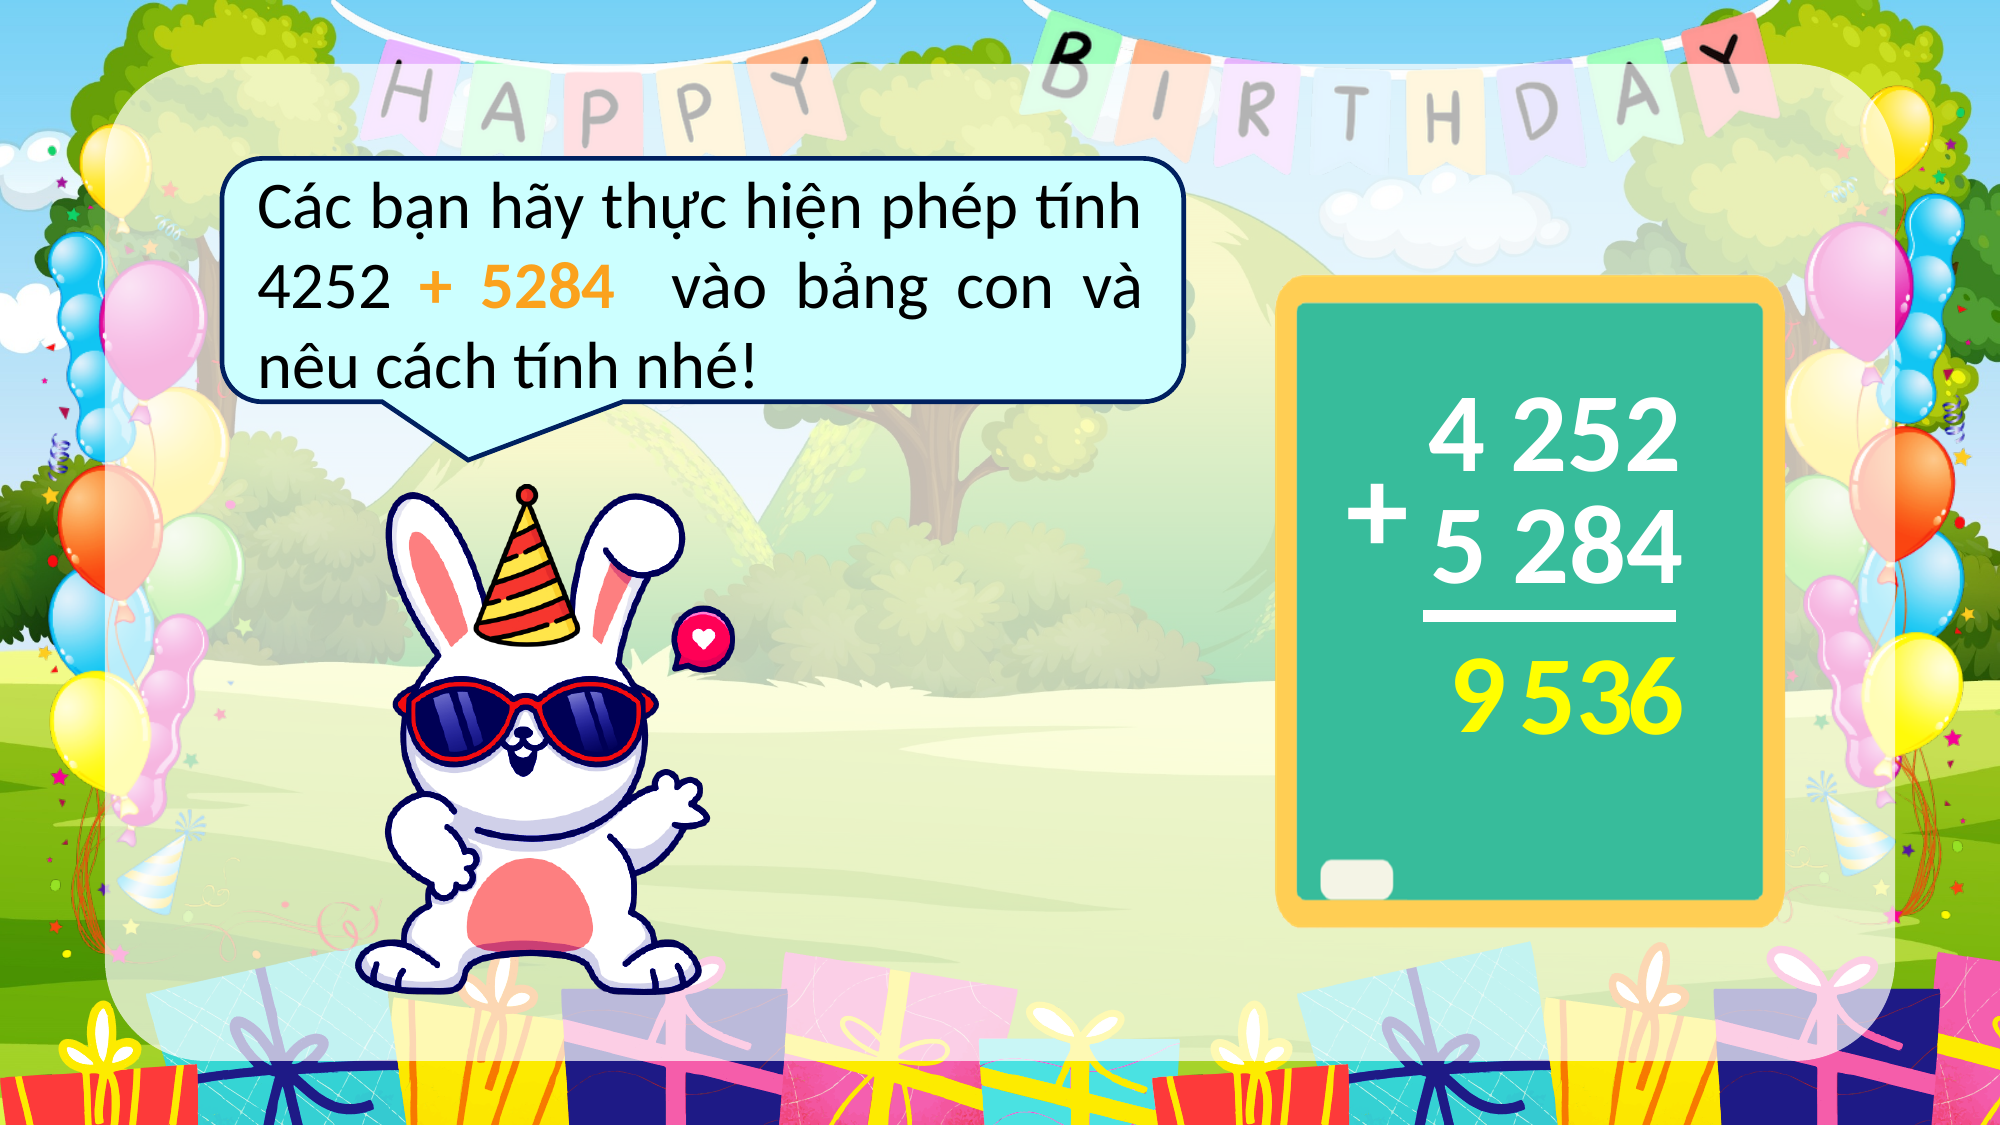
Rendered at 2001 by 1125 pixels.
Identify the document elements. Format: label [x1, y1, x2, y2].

picture [0, 0, 2000, 1125]
text_box [221, 154, 1184, 413]
text_box [1264, 351, 1756, 627]
text_box [355, 484, 735, 995]
